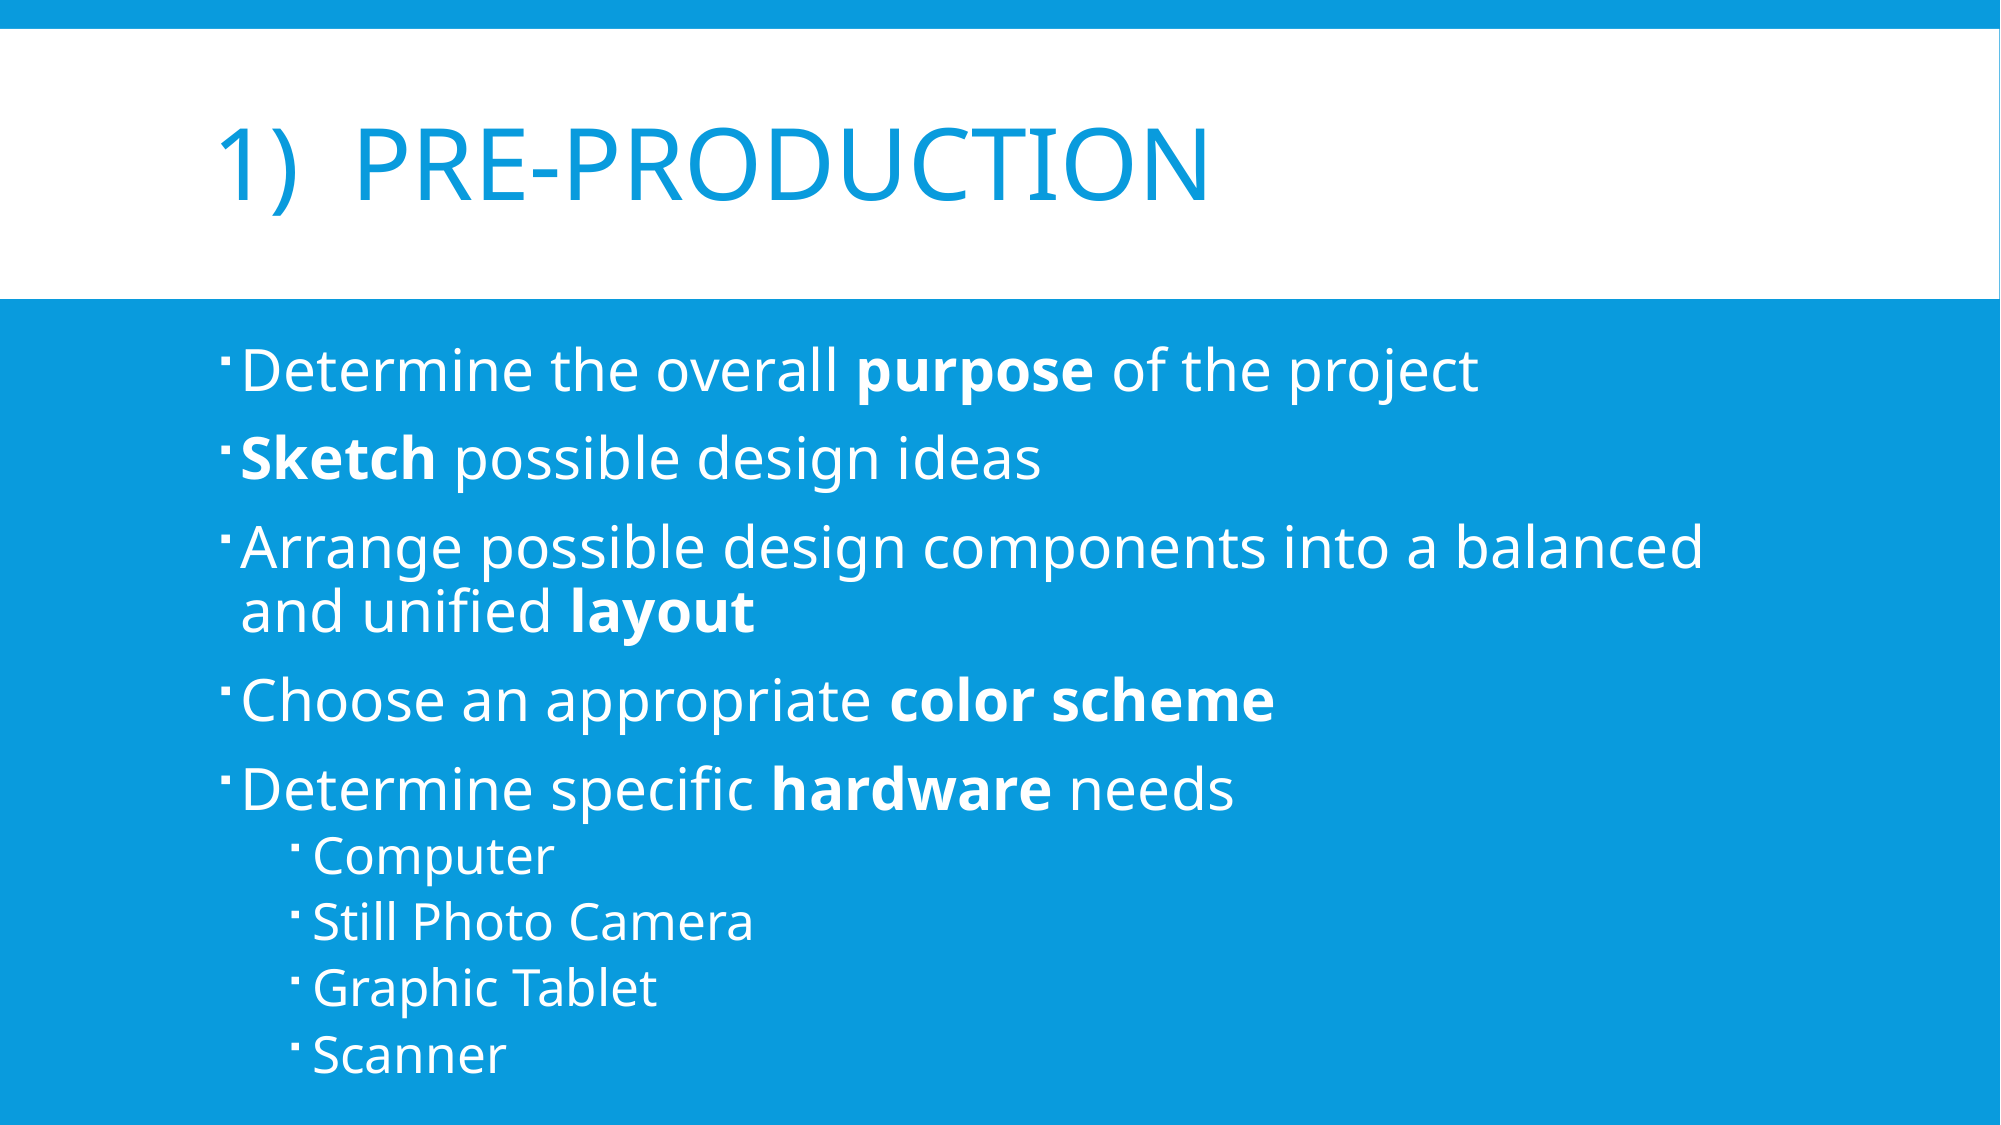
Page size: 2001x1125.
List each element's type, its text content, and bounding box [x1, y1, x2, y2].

list Determine the overall purpose of the project Sketch possible design ideas Arrange possible design components into a balanced and unified layout Choose an appropriate color scheme Determine specific hardware needs Computer Still Photo Camera Graphic Tablet Scanner [197, 332, 1803, 1095]
title 1) Pre-Production [197, 46, 1803, 295]
